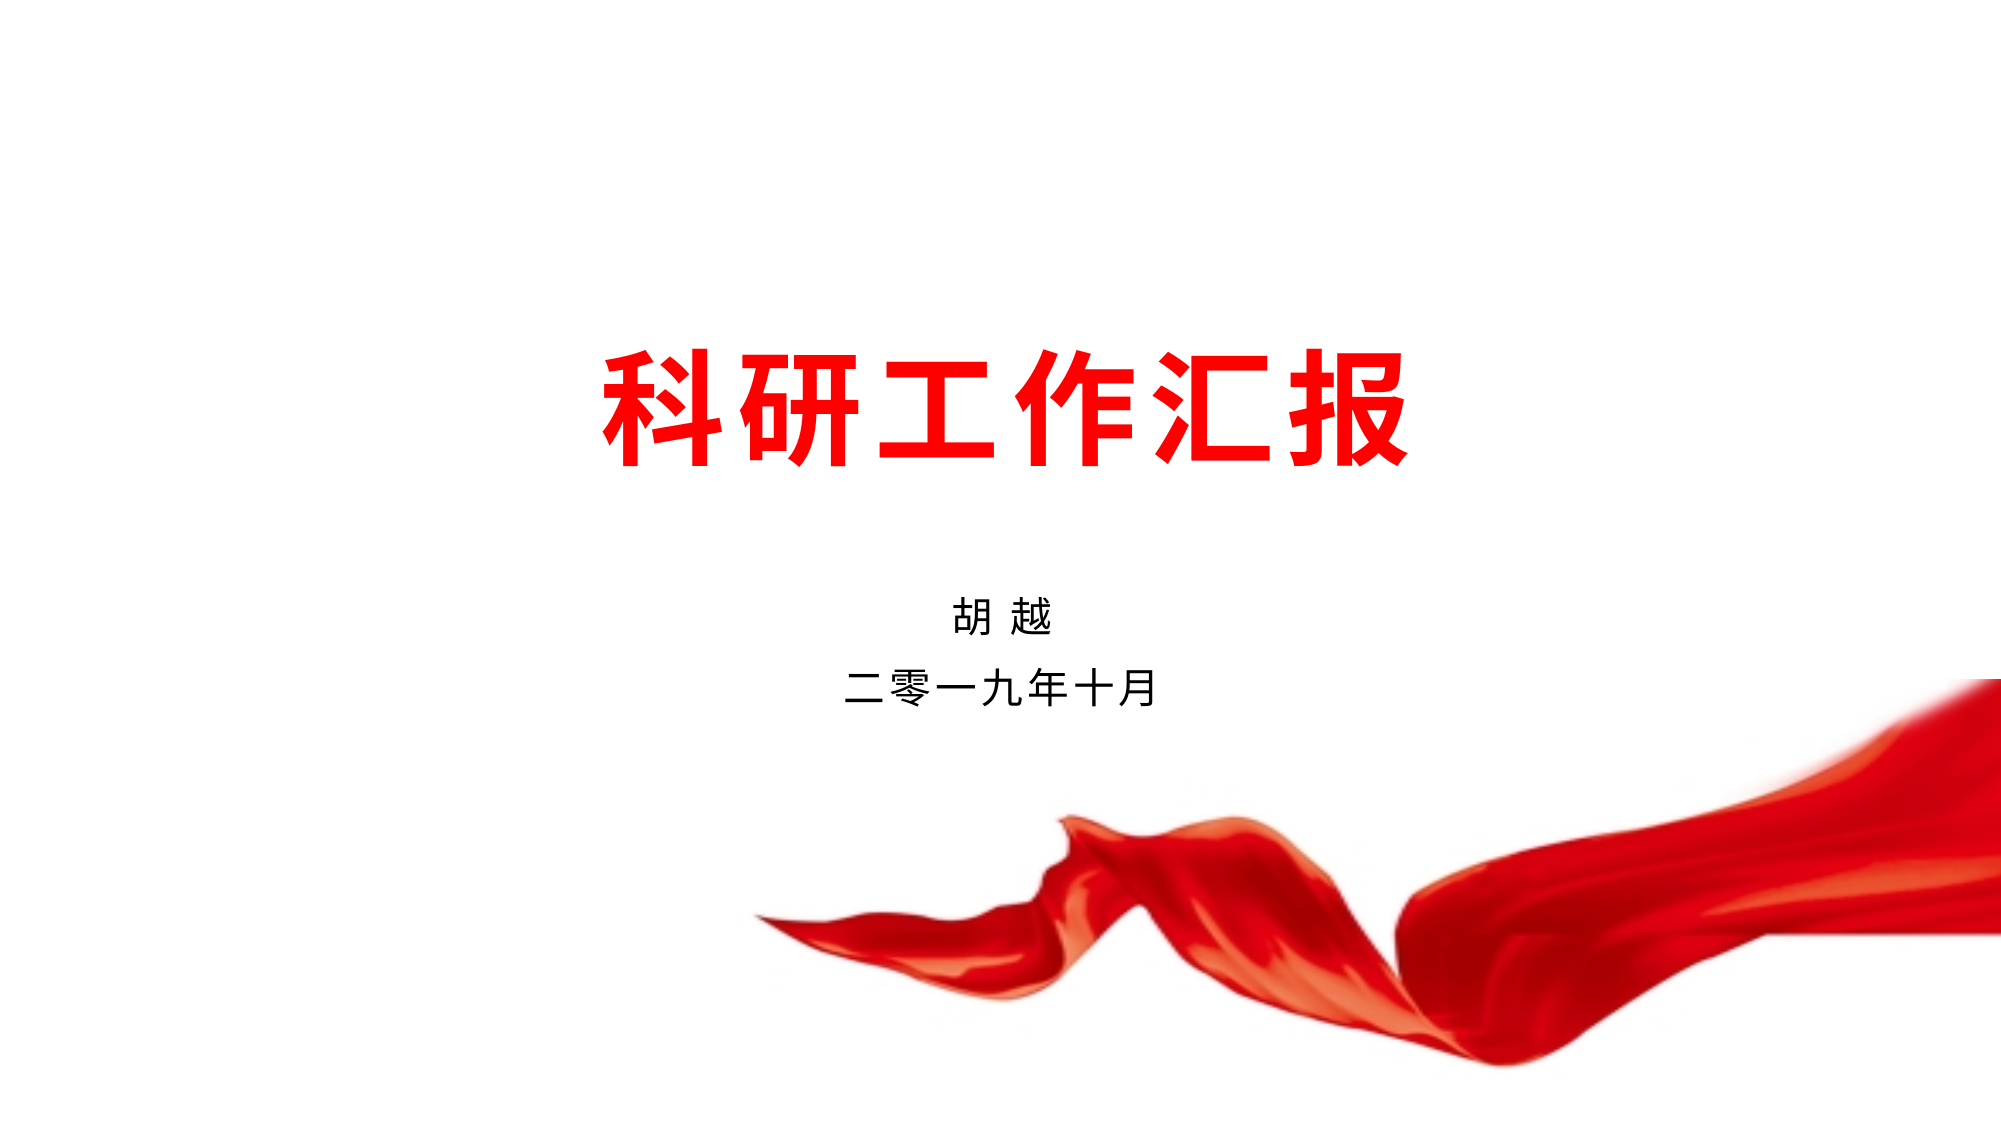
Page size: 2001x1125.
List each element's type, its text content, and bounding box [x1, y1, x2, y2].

subtitle 胡 越 二零一九年十月 [109, 585, 1891, 654]
picture [740, 679, 2001, 1084]
title 科研工作汇报 [109, 324, 1891, 472]
